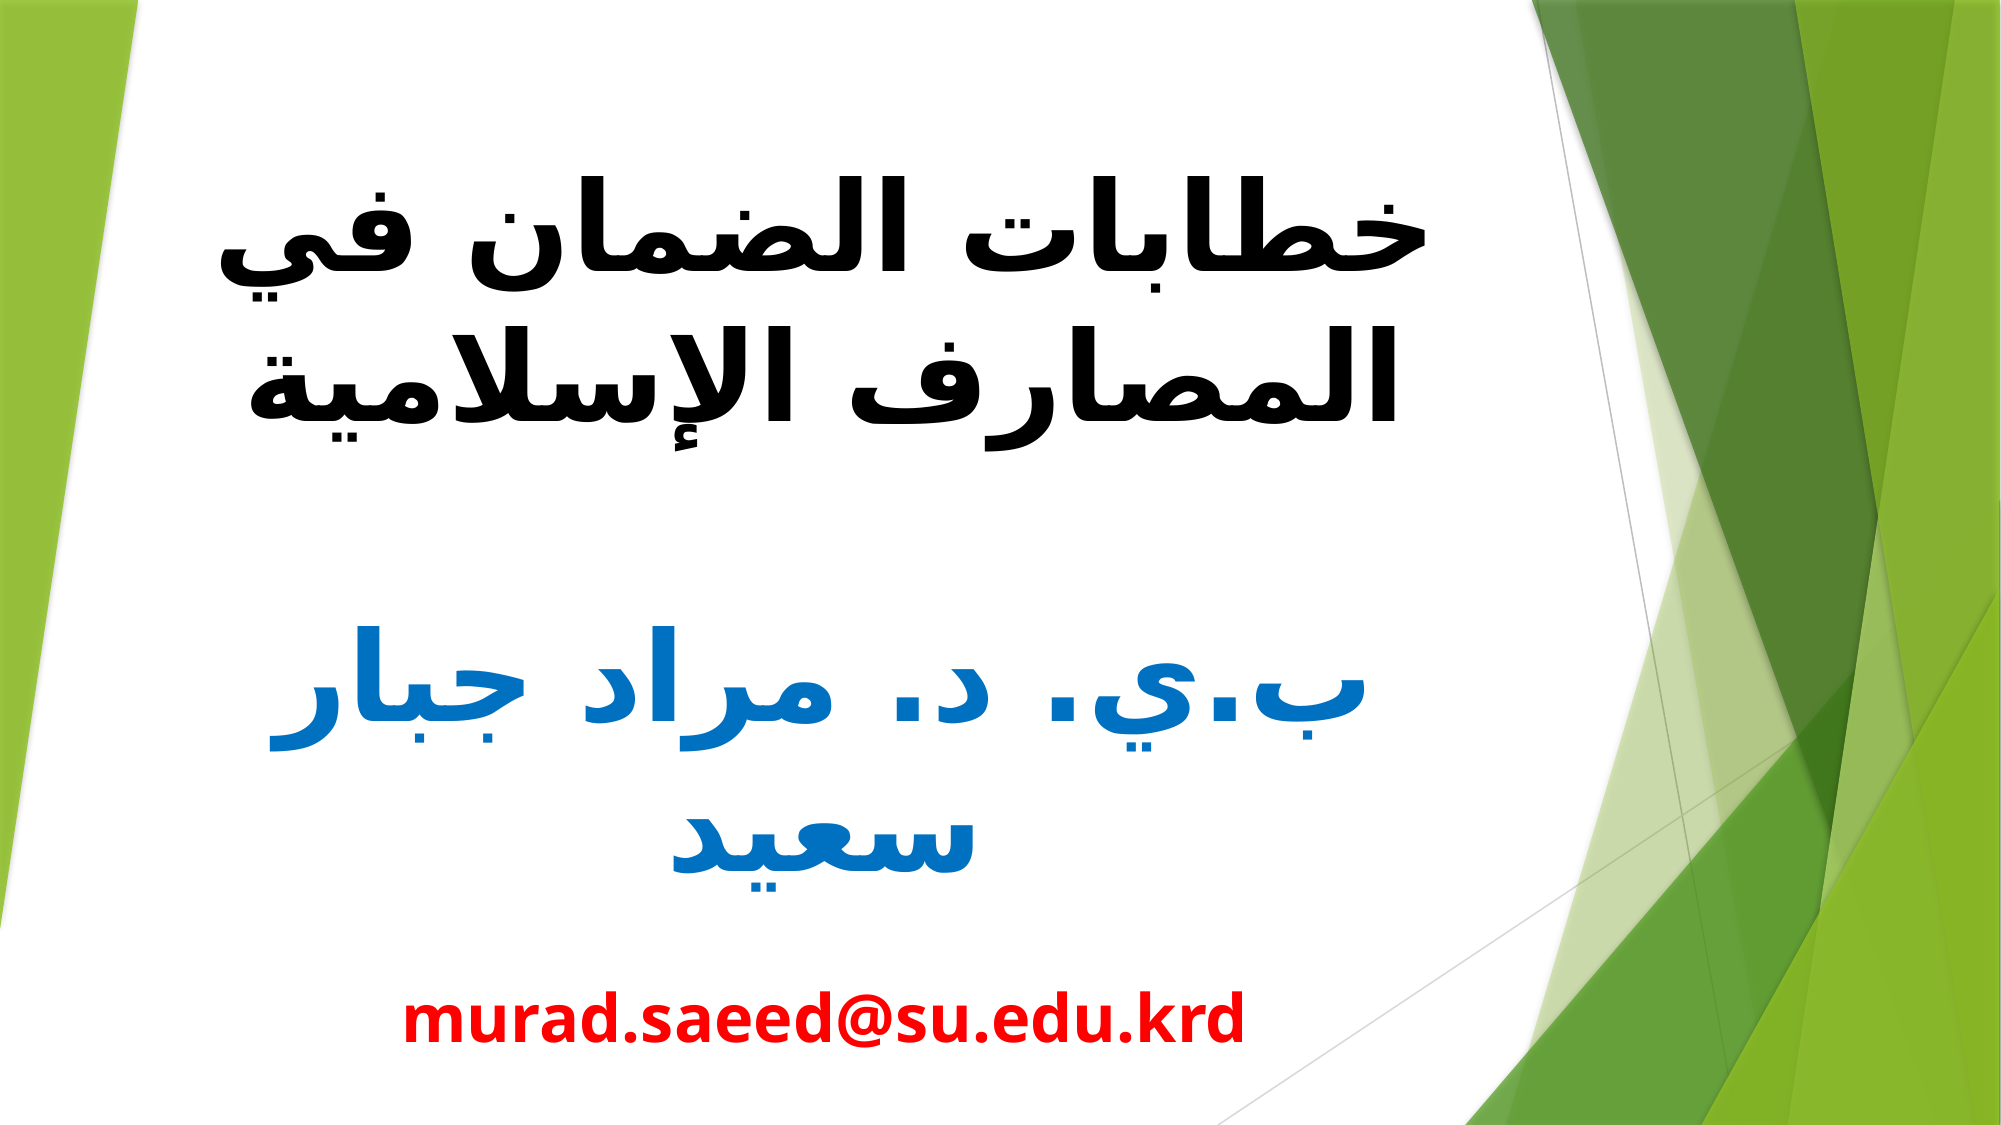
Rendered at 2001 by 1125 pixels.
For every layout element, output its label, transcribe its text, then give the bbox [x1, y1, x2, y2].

title خطابات الضمان في المصارف الإسلامية ب.ي. د. مراد جبار سعيد murad.saeed@su.edu.krd [128, 138, 1522, 1007]
